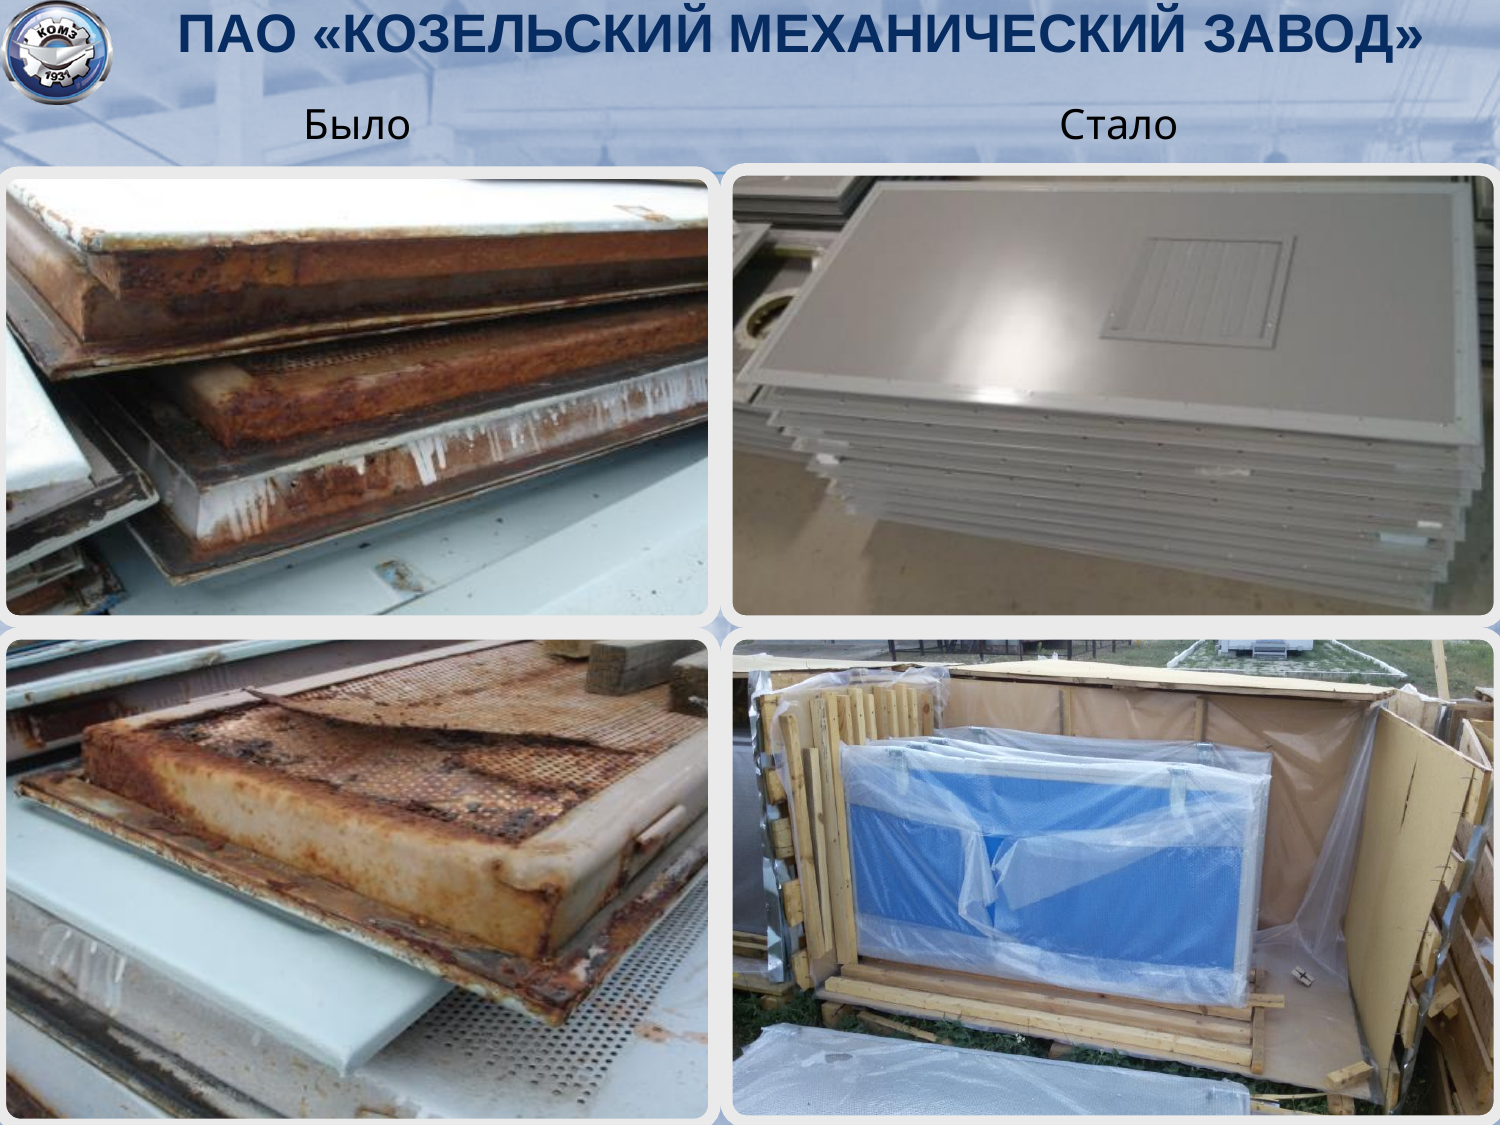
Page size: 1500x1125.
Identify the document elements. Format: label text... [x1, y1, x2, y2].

text_box ПАО «Козельский механический завод» [125, 0, 1479, 73]
text_box Стало [1045, 90, 1199, 155]
text_box Было [289, 90, 431, 155]
picture [725, 632, 1500, 1122]
picture [0, 172, 715, 622]
picture [725, 169, 1500, 622]
picture [0, 0, 113, 105]
picture [0, 633, 715, 1125]
